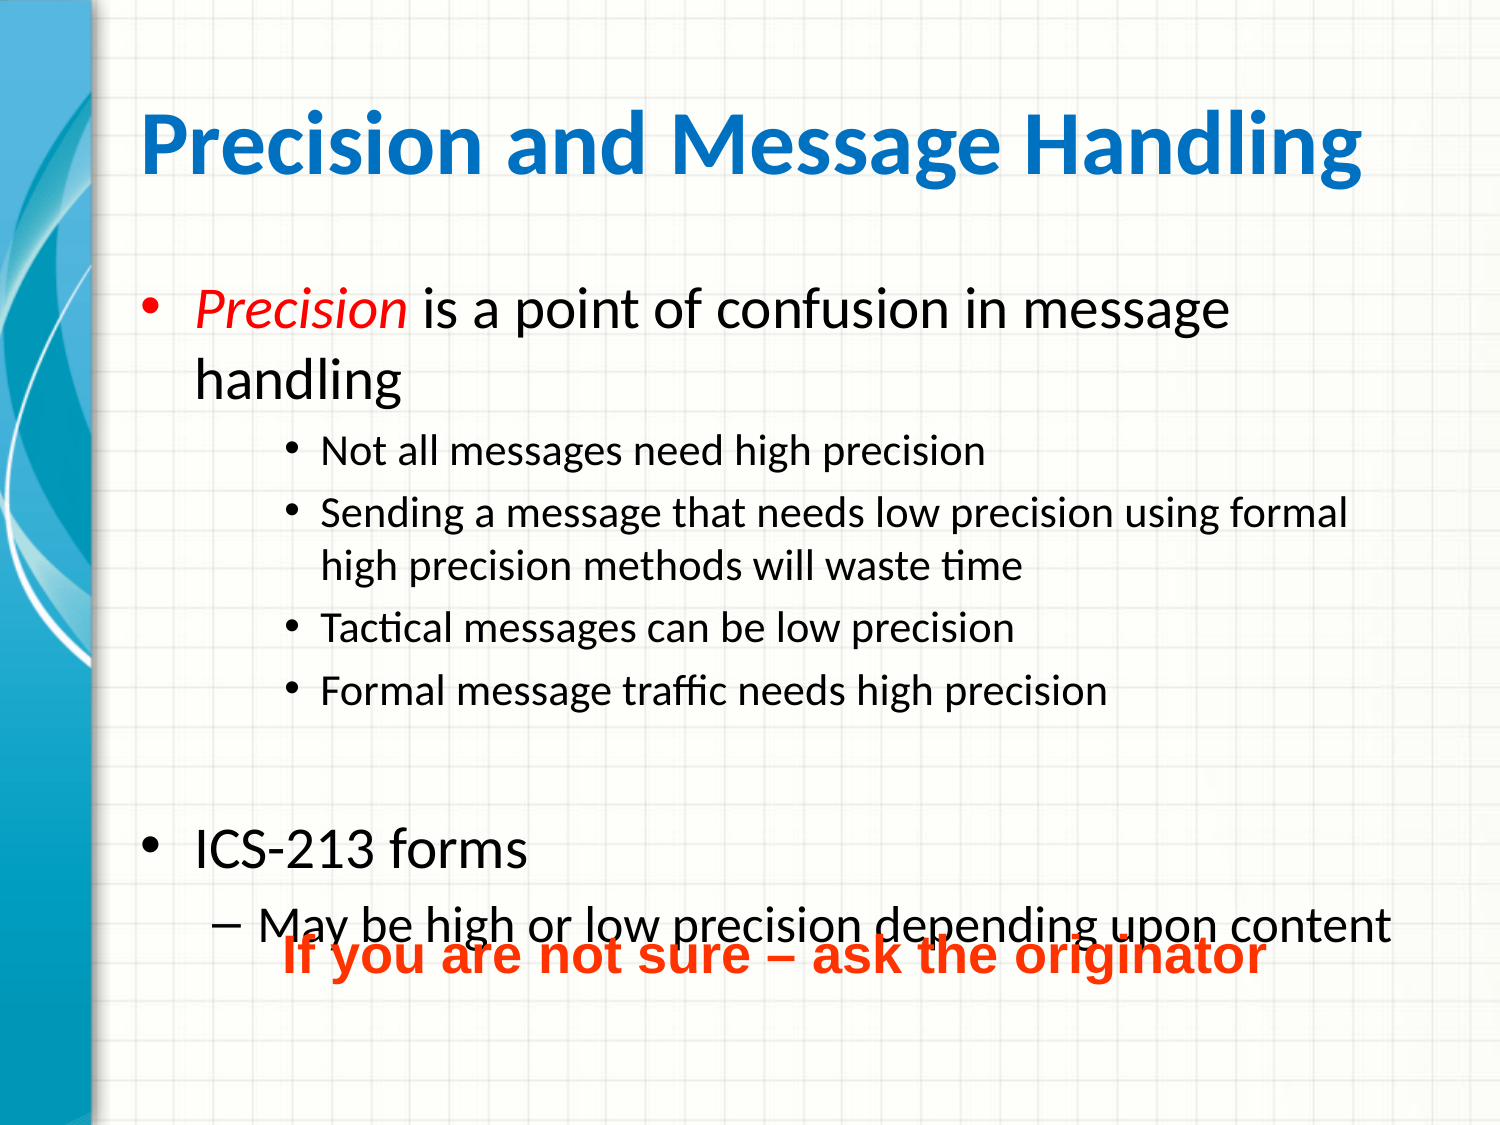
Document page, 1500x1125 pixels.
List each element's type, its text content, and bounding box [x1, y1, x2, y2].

text_box If you are not sure – ask the originator [267, 912, 1284, 993]
list Precision is a point of confusion in message handling Not all messages need high precision Sending a message that needs low precision using formal high precision methods will waste time Tactical messages can be low precision Formal message traffic needs high precision ICS-213 forms May be high or low precision depending upon content [125, 261, 1450, 967]
picture [0, 0, 1500, 1125]
title Precision and Message Handling [125, 44, 1450, 232]
